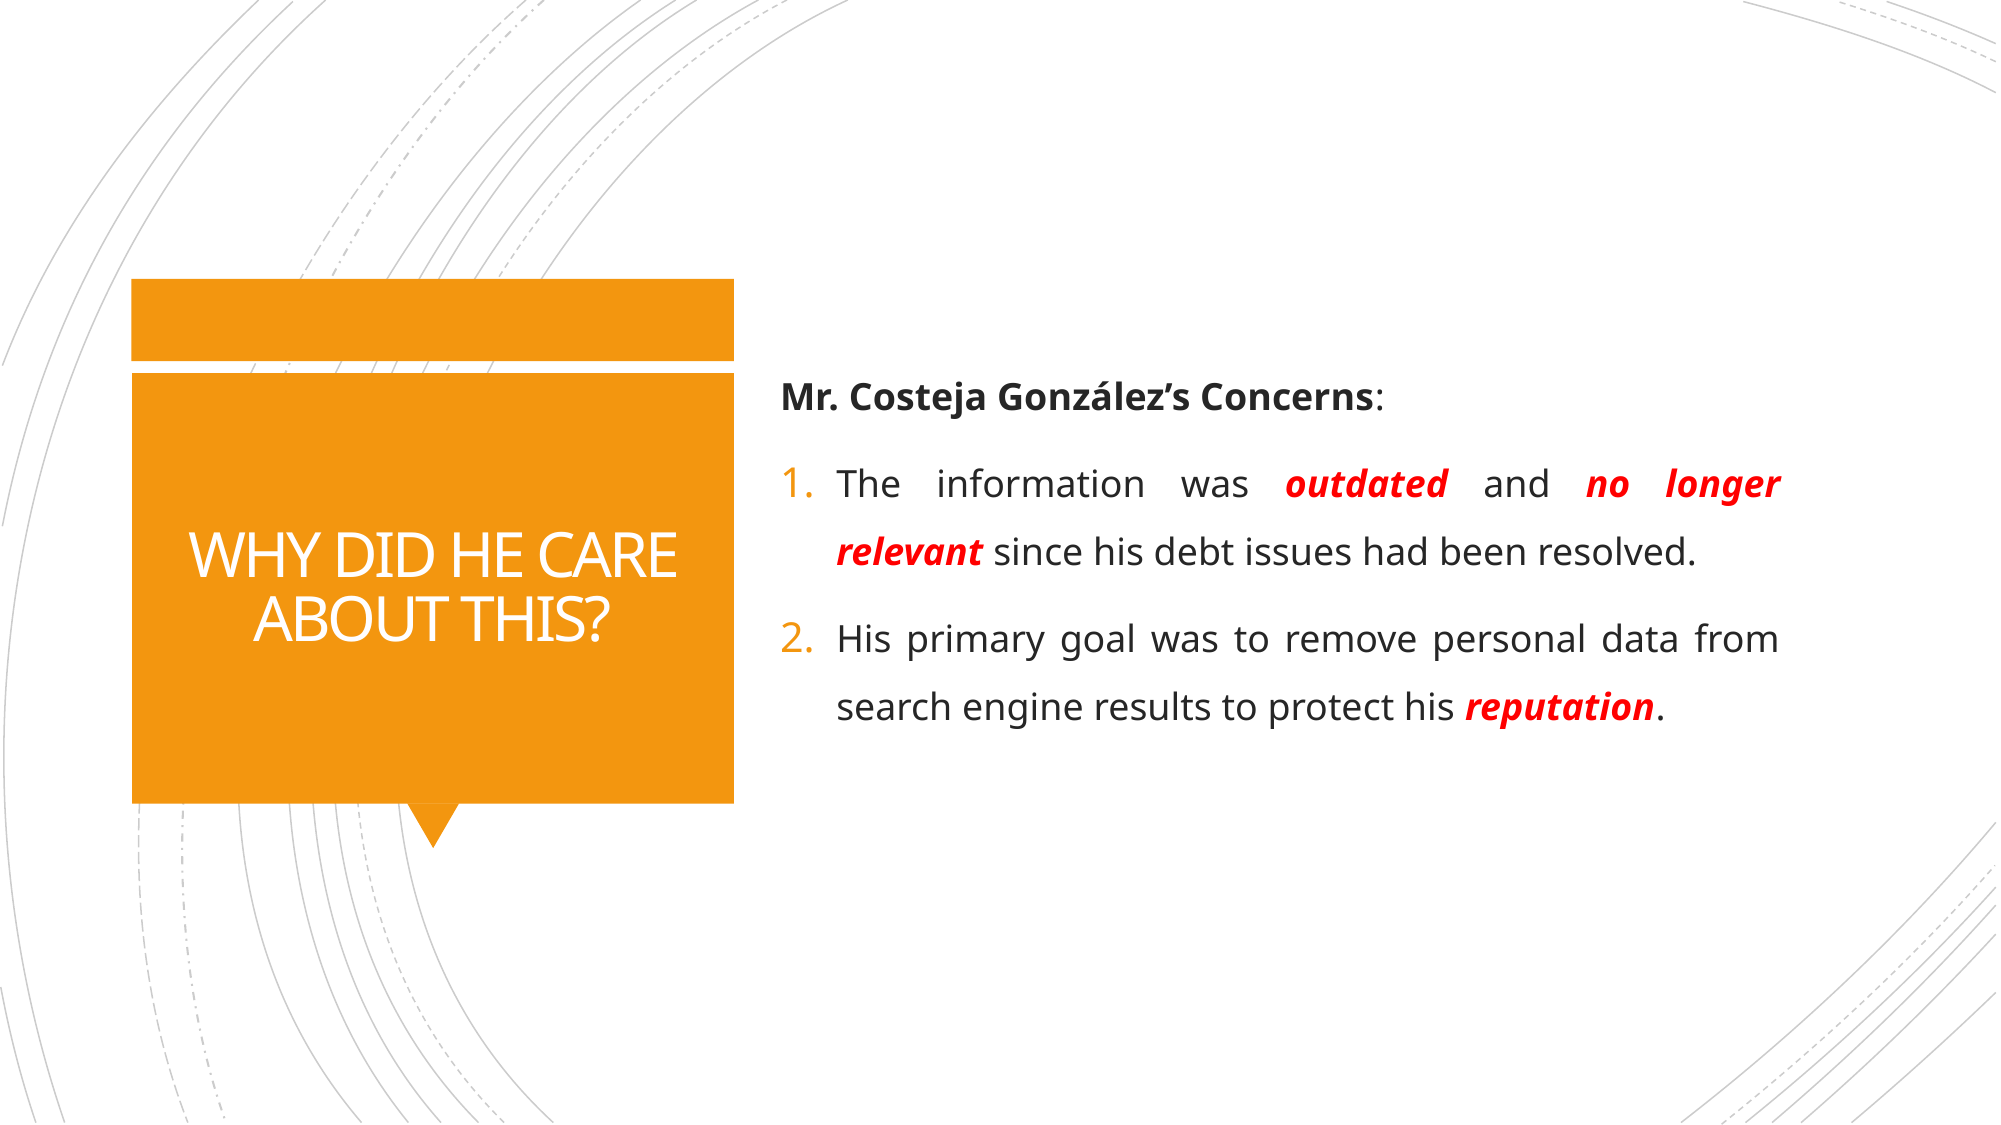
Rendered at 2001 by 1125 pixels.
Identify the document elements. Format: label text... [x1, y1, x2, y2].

list Mr. Costeja González’s Concerns: The information was outdated and no longer relevant since his debt issues had been resolved. His primary goal was to remove personal data from search engine results to protect his reputation. [765, 273, 1796, 993]
title WHY DID HE CARE ABOUT THIS? [145, 388, 720, 792]
